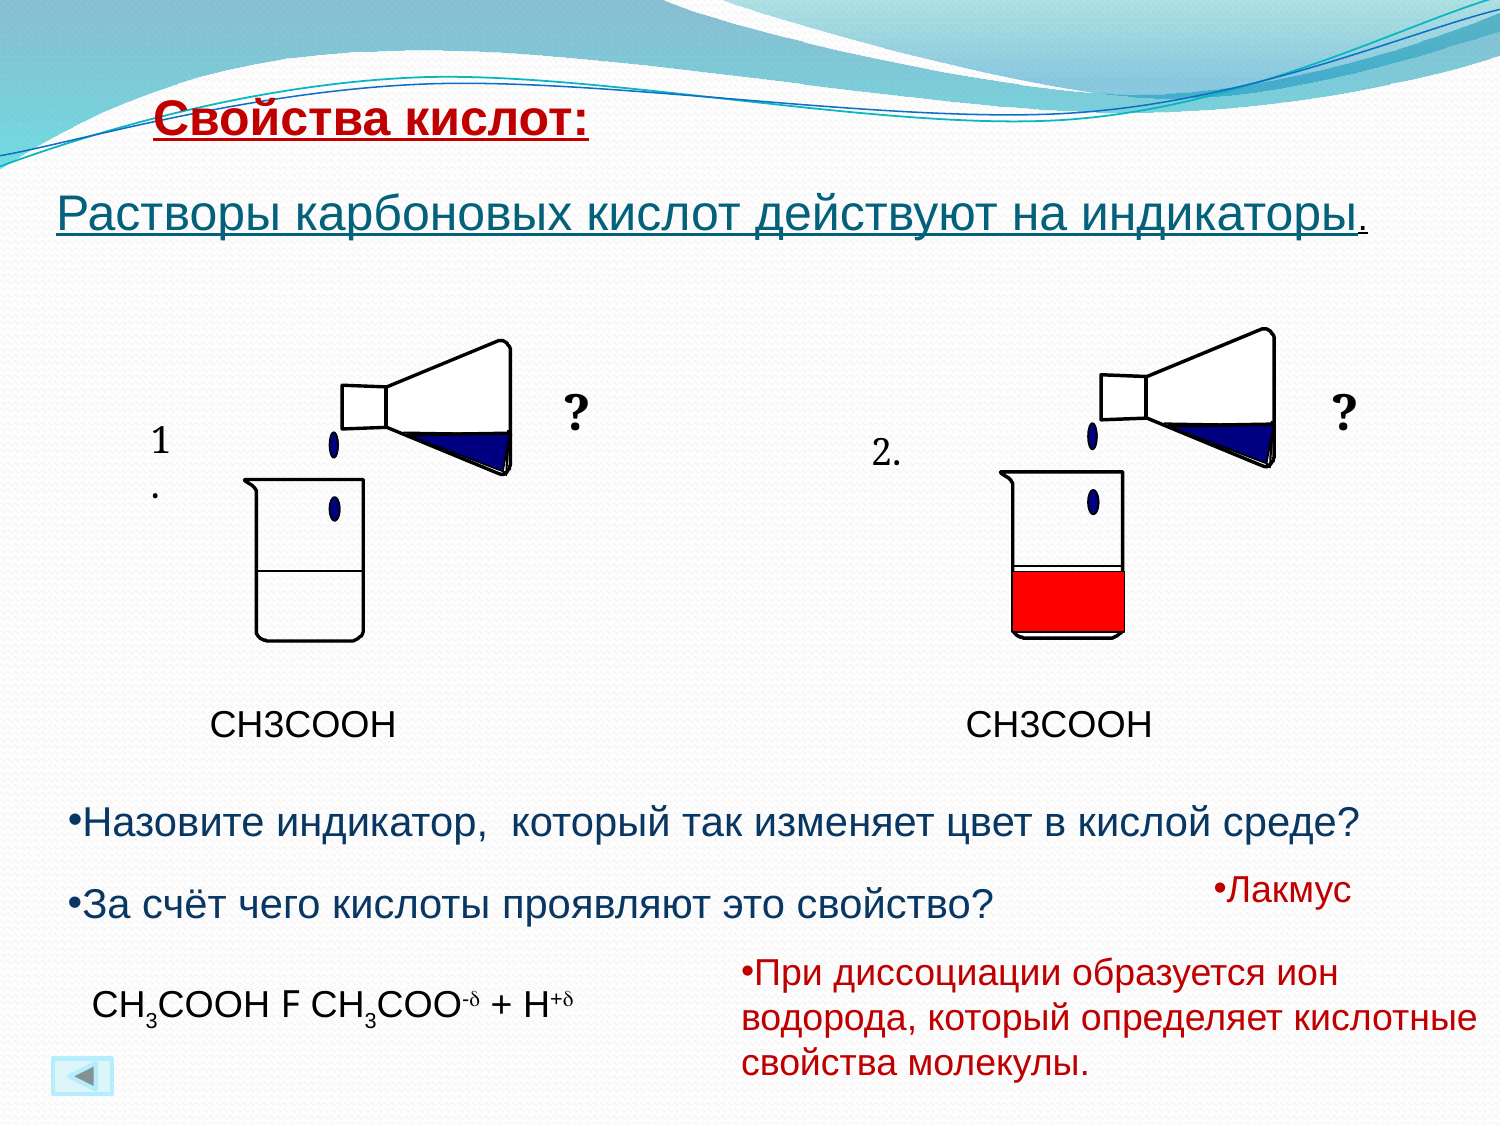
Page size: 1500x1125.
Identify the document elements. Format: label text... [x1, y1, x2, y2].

text_box ? [549, 373, 656, 449]
text_box Растворы карбоновых кислот действуют на индикаторы. [41, 172, 1500, 248]
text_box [997, 326, 1278, 642]
text_box ? [1316, 373, 1400, 449]
text_box За счёт чего кислоты проявляют это свойство? [53, 869, 1247, 935]
text_box 2. [856, 420, 918, 481]
text_box CH3COOH [950, 692, 1216, 753]
text_box Лакмус [1198, 857, 1412, 918]
text_box CH3COOH F CH3COO-d + H+d [76, 972, 644, 1041]
text_box CH3COOH [194, 692, 460, 753]
text_box При диссоциации образуется ион водорода, который определяет кислотные свойства молекулы. [726, 940, 1500, 1091]
text_box [51, 1056, 114, 1096]
text_box Назовите индикатор, который так изменяет цвет в кислой среде? [53, 786, 1500, 852]
text_box 1. [135, 408, 193, 514]
text_box Свойства кислот: [138, 78, 605, 153]
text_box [241, 337, 514, 645]
